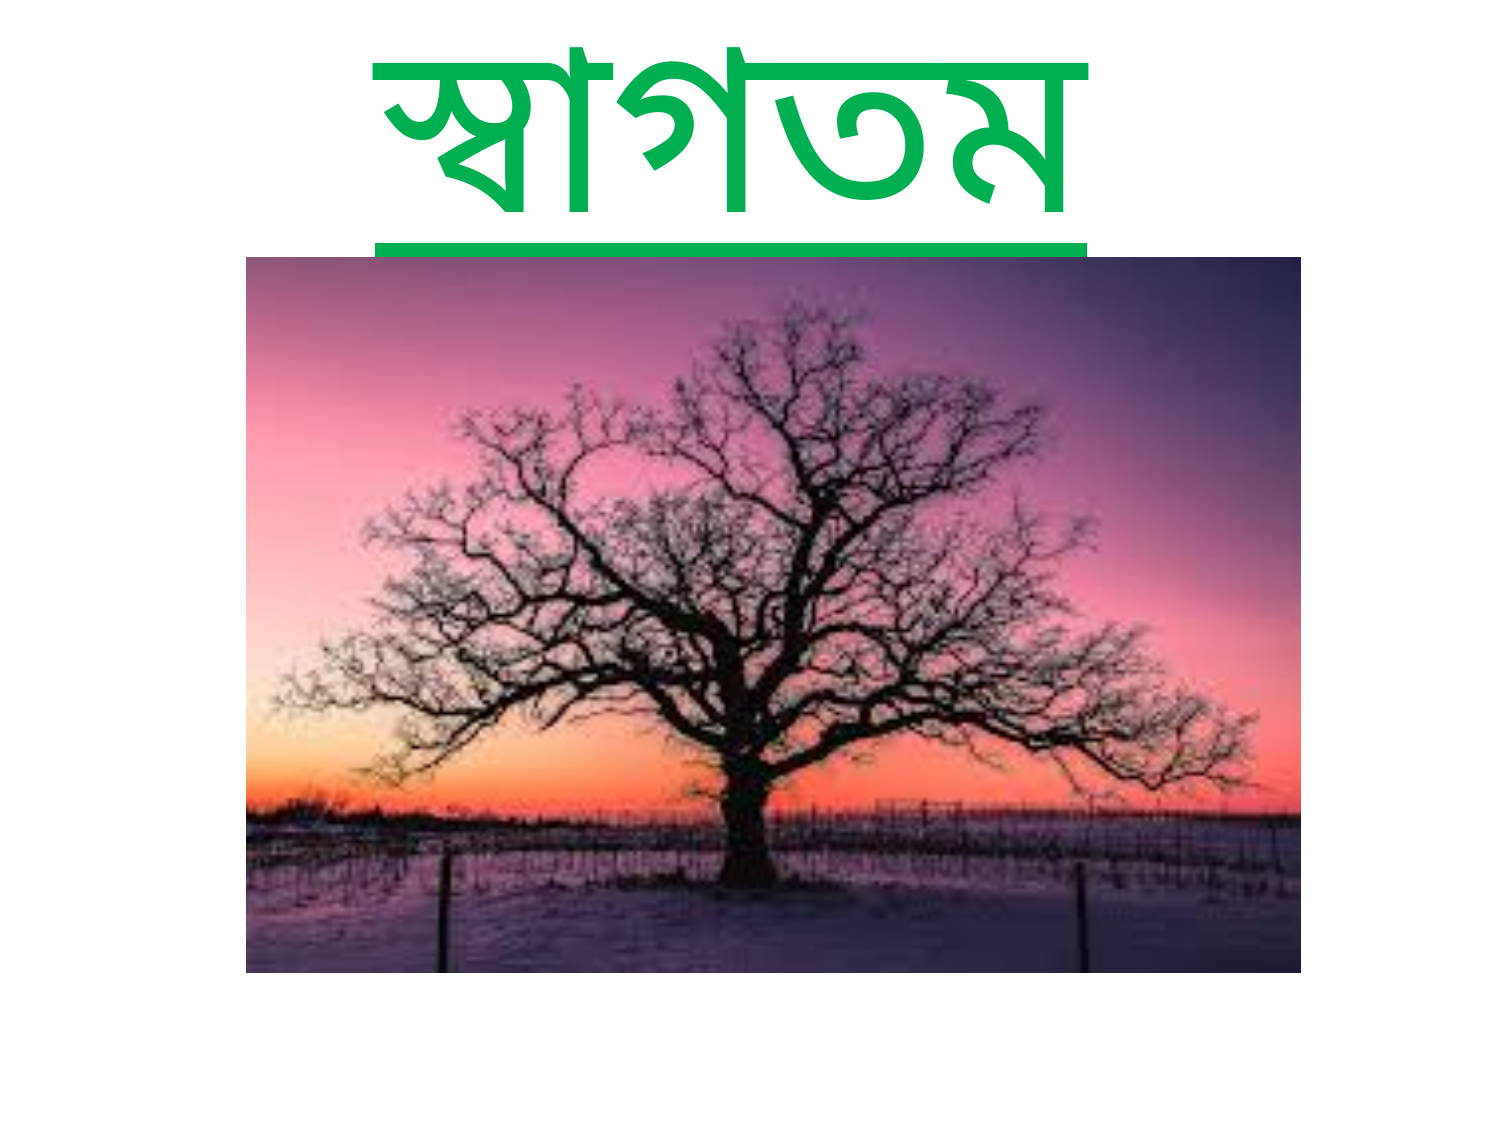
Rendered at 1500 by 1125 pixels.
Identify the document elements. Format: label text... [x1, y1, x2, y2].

title স্বাগতম [37, 0, 1425, 233]
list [245, 257, 1301, 973]
